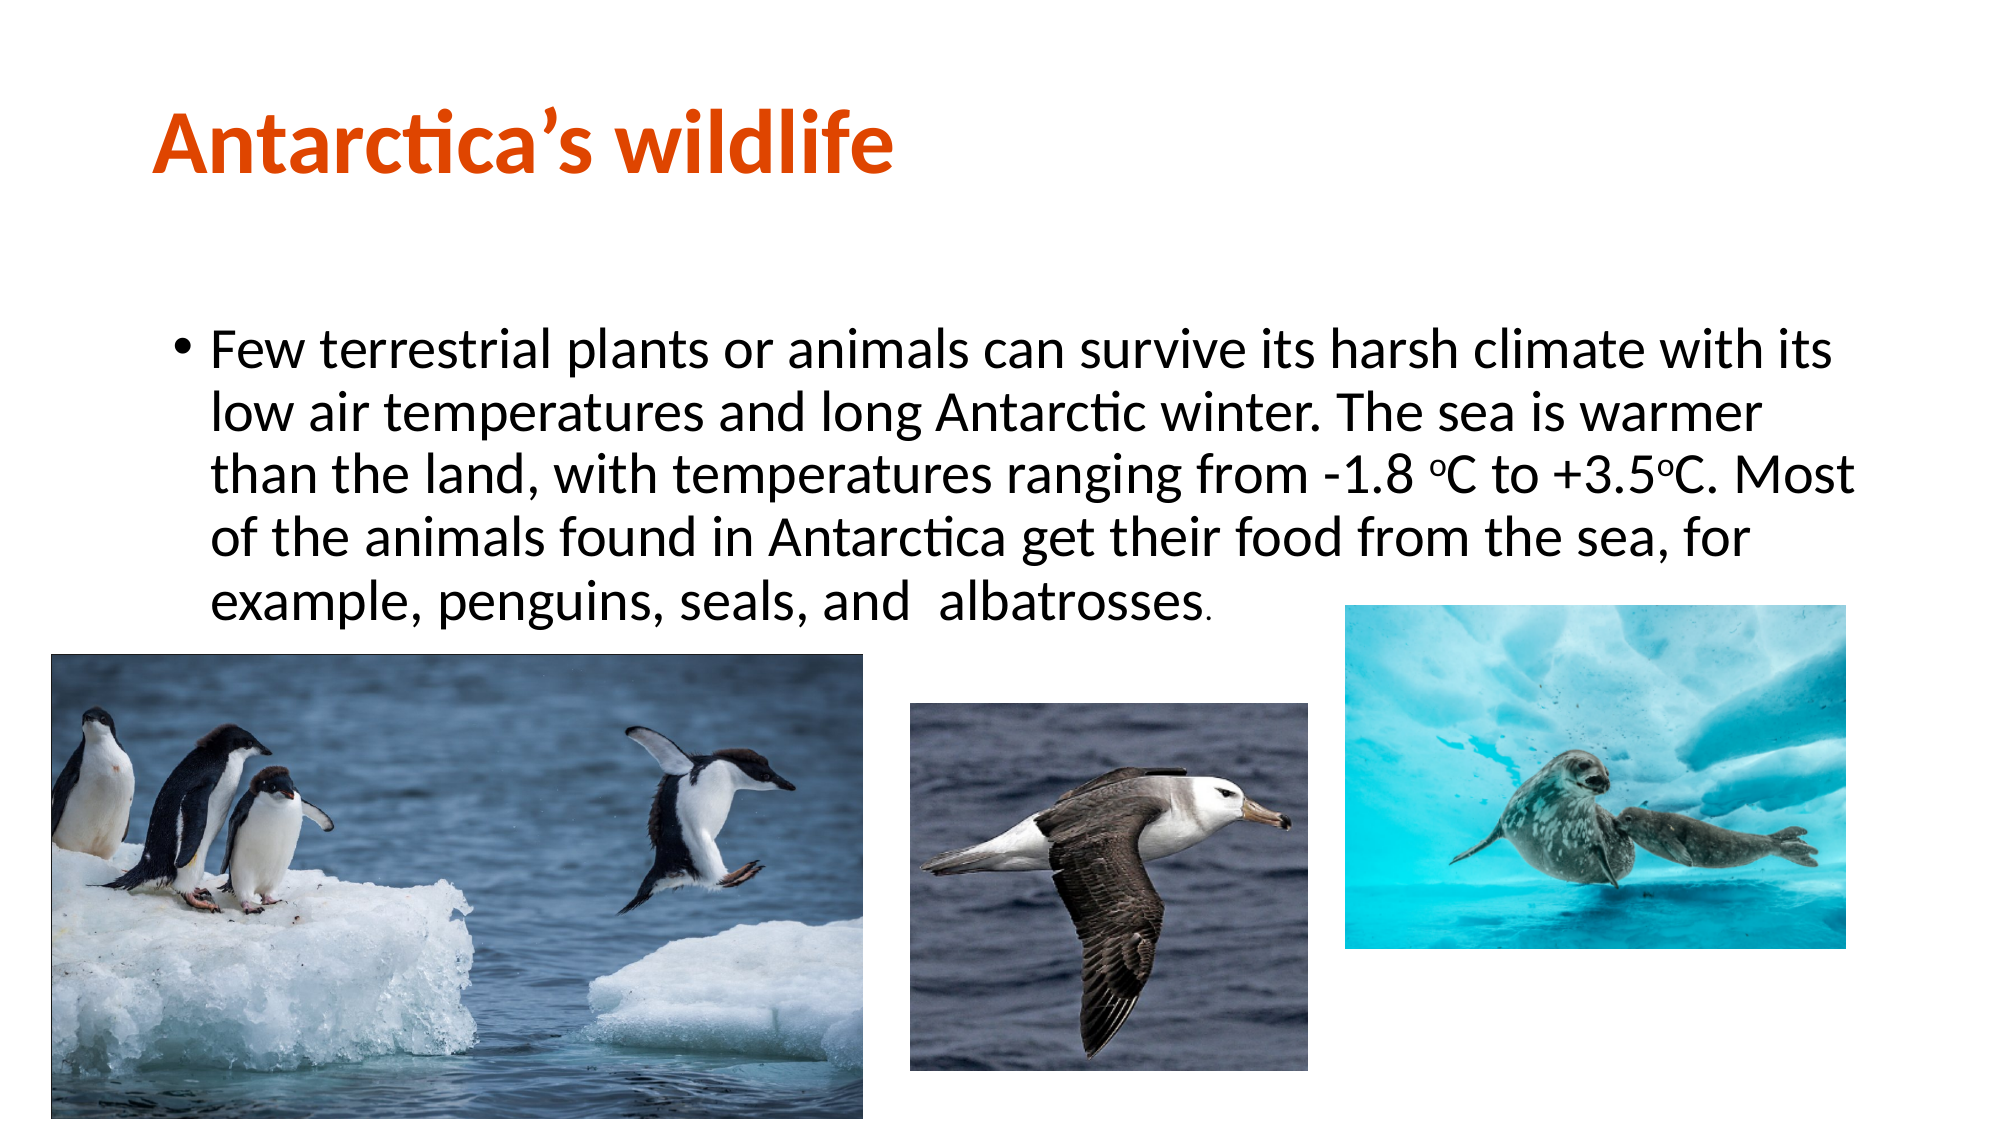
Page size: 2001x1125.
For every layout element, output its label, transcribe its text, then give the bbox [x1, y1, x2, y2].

picture [1345, 605, 1846, 949]
title Antarctica’s wildlife [137, 59, 1863, 278]
picture [910, 703, 1308, 1071]
list Few terrestrial plants or animals can survive its harsh climate with its low air temperatures and long Antarctic winter. The sea is warmer than the land, with temperatures ranging from -1.8 oC to +3.5oC. Most of the animals found in Antarctica get their food from the sea, for example, penguins, seals, and albatrosses. [157, 310, 1883, 1025]
picture [51, 654, 863, 1119]
